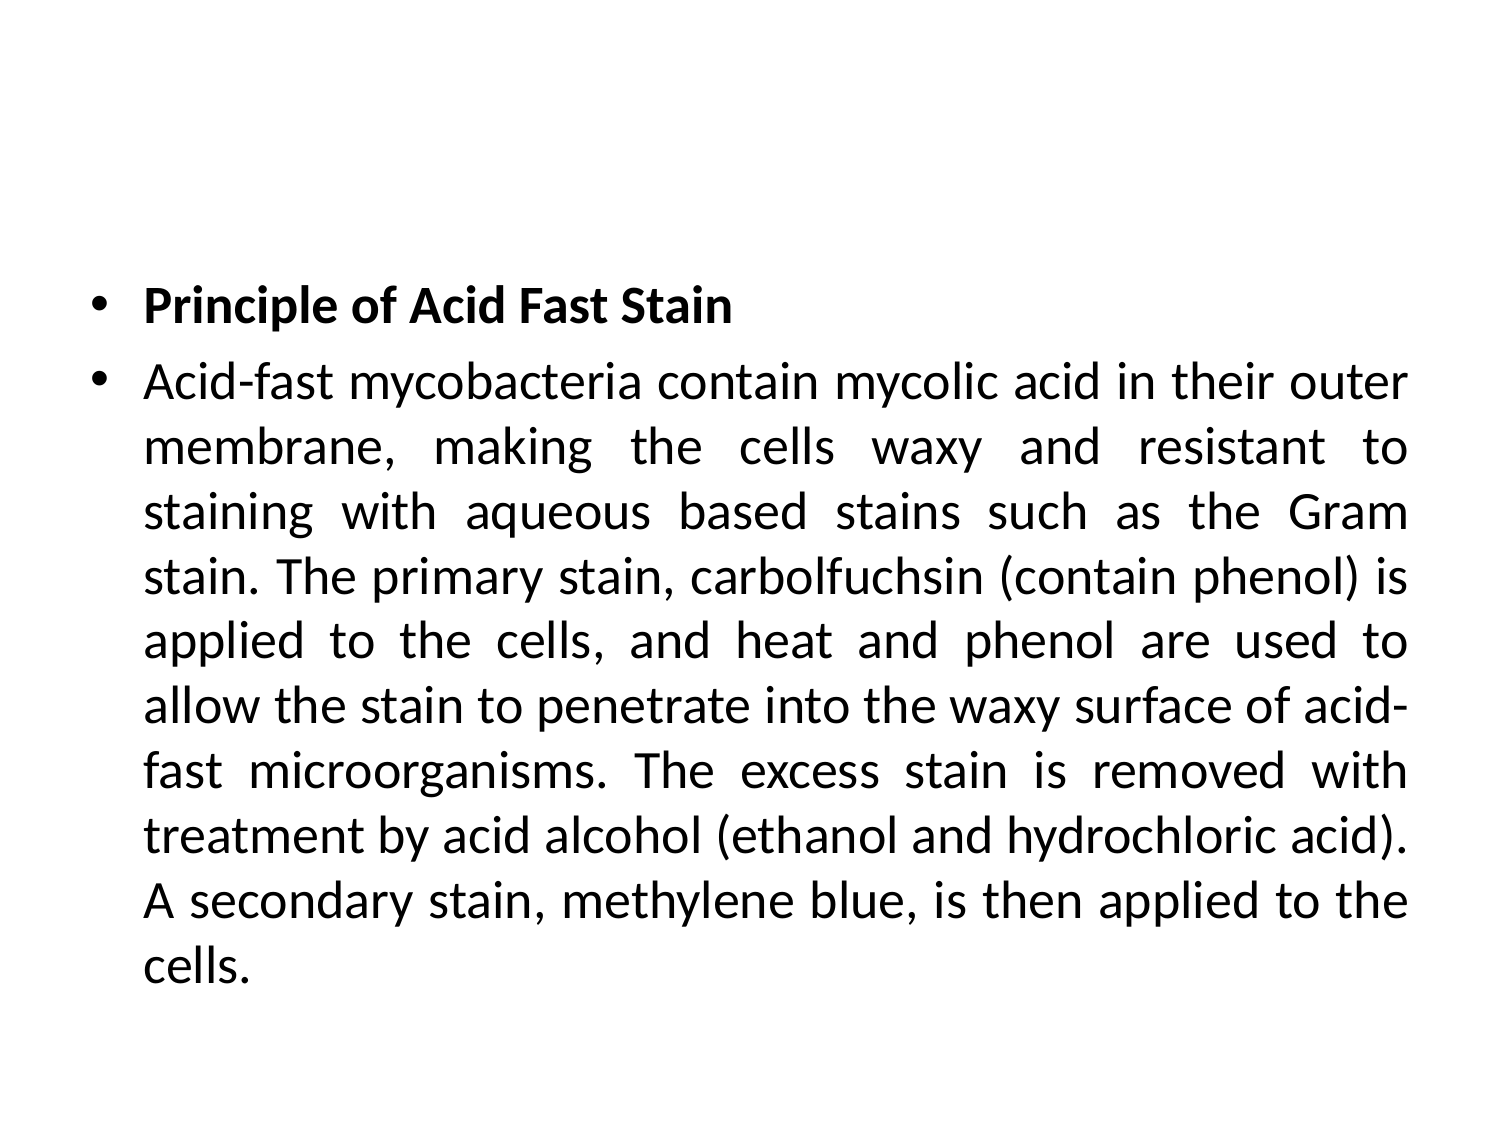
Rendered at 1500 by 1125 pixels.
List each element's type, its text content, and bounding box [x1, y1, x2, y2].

list Principle of Acid Fast Stain Acid-fast mycobacteria contain mycolic acid in their outer membrane, making the cells waxy and resistant to staining with aqueous based stains such as the Gram stain. The primary stain, carbolfuchsin (contain phenol) is applied to the cells, and heat and phenol are used to allow the stain to penetrate into the waxy surface of acid-fast microorganisms. The excess stain is removed with treatment by acid alcohol (ethanol and hydrochloric acid). A secondary stain, methylene blue, is then applied to the cells. [75, 262, 1425, 1005]
